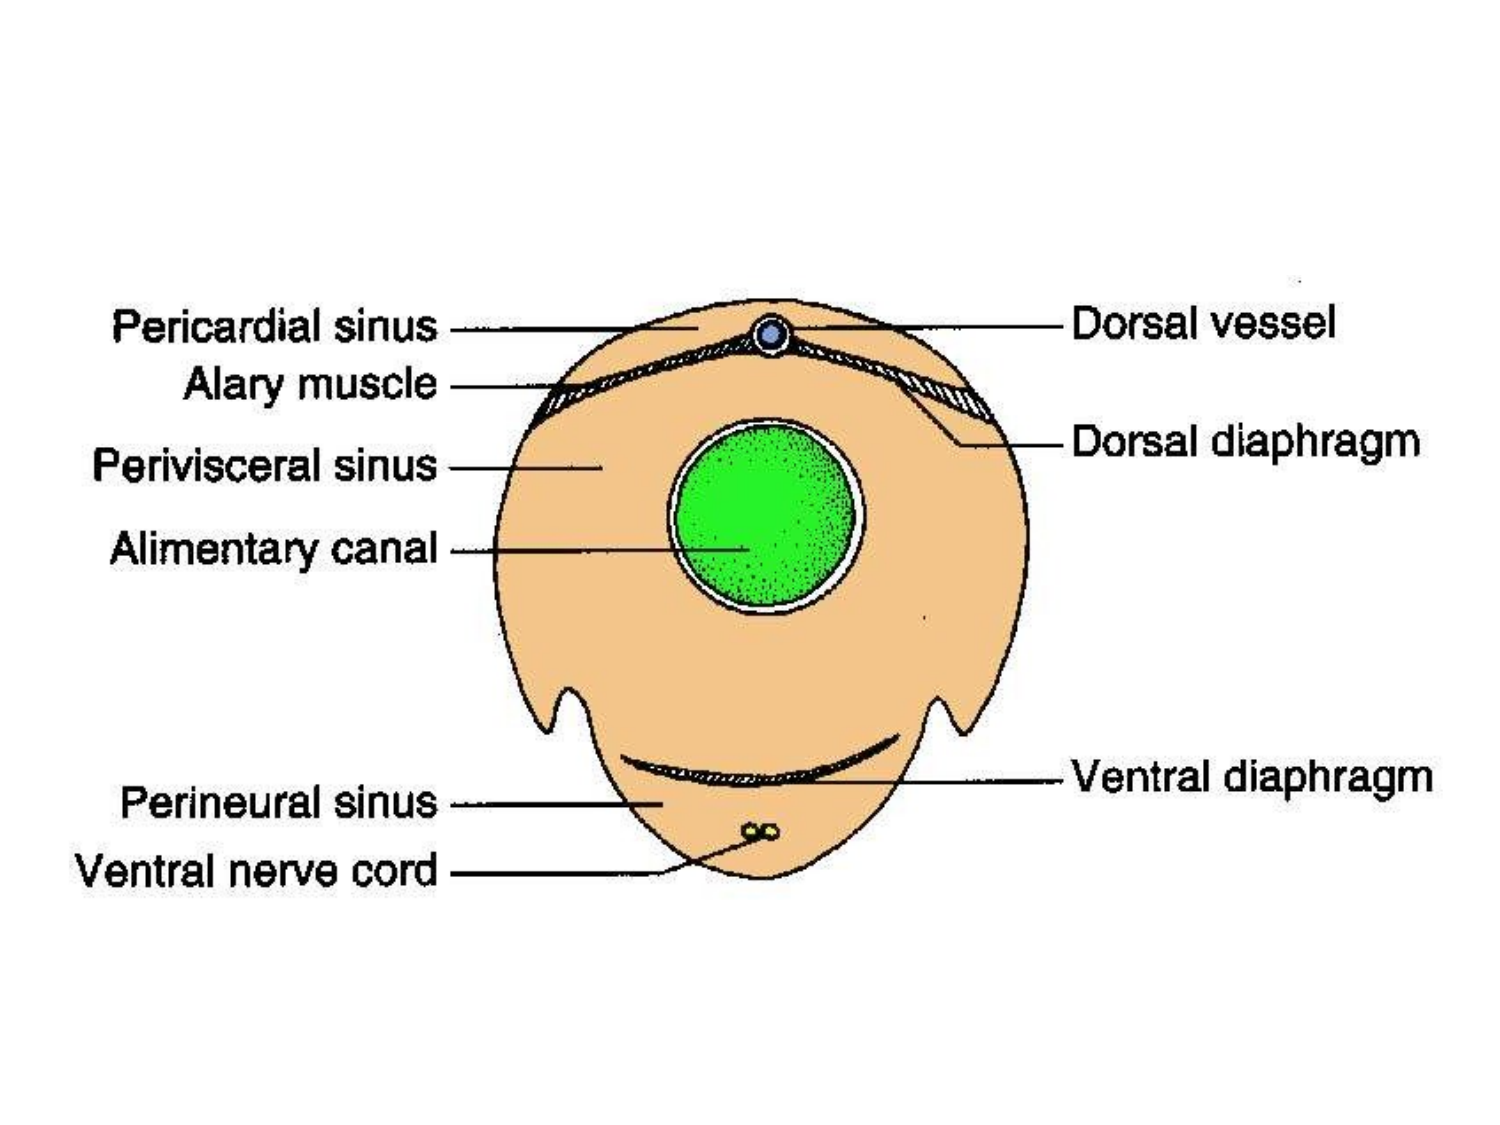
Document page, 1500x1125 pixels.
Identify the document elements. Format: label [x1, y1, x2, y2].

text_box [68, 275, 1443, 900]
